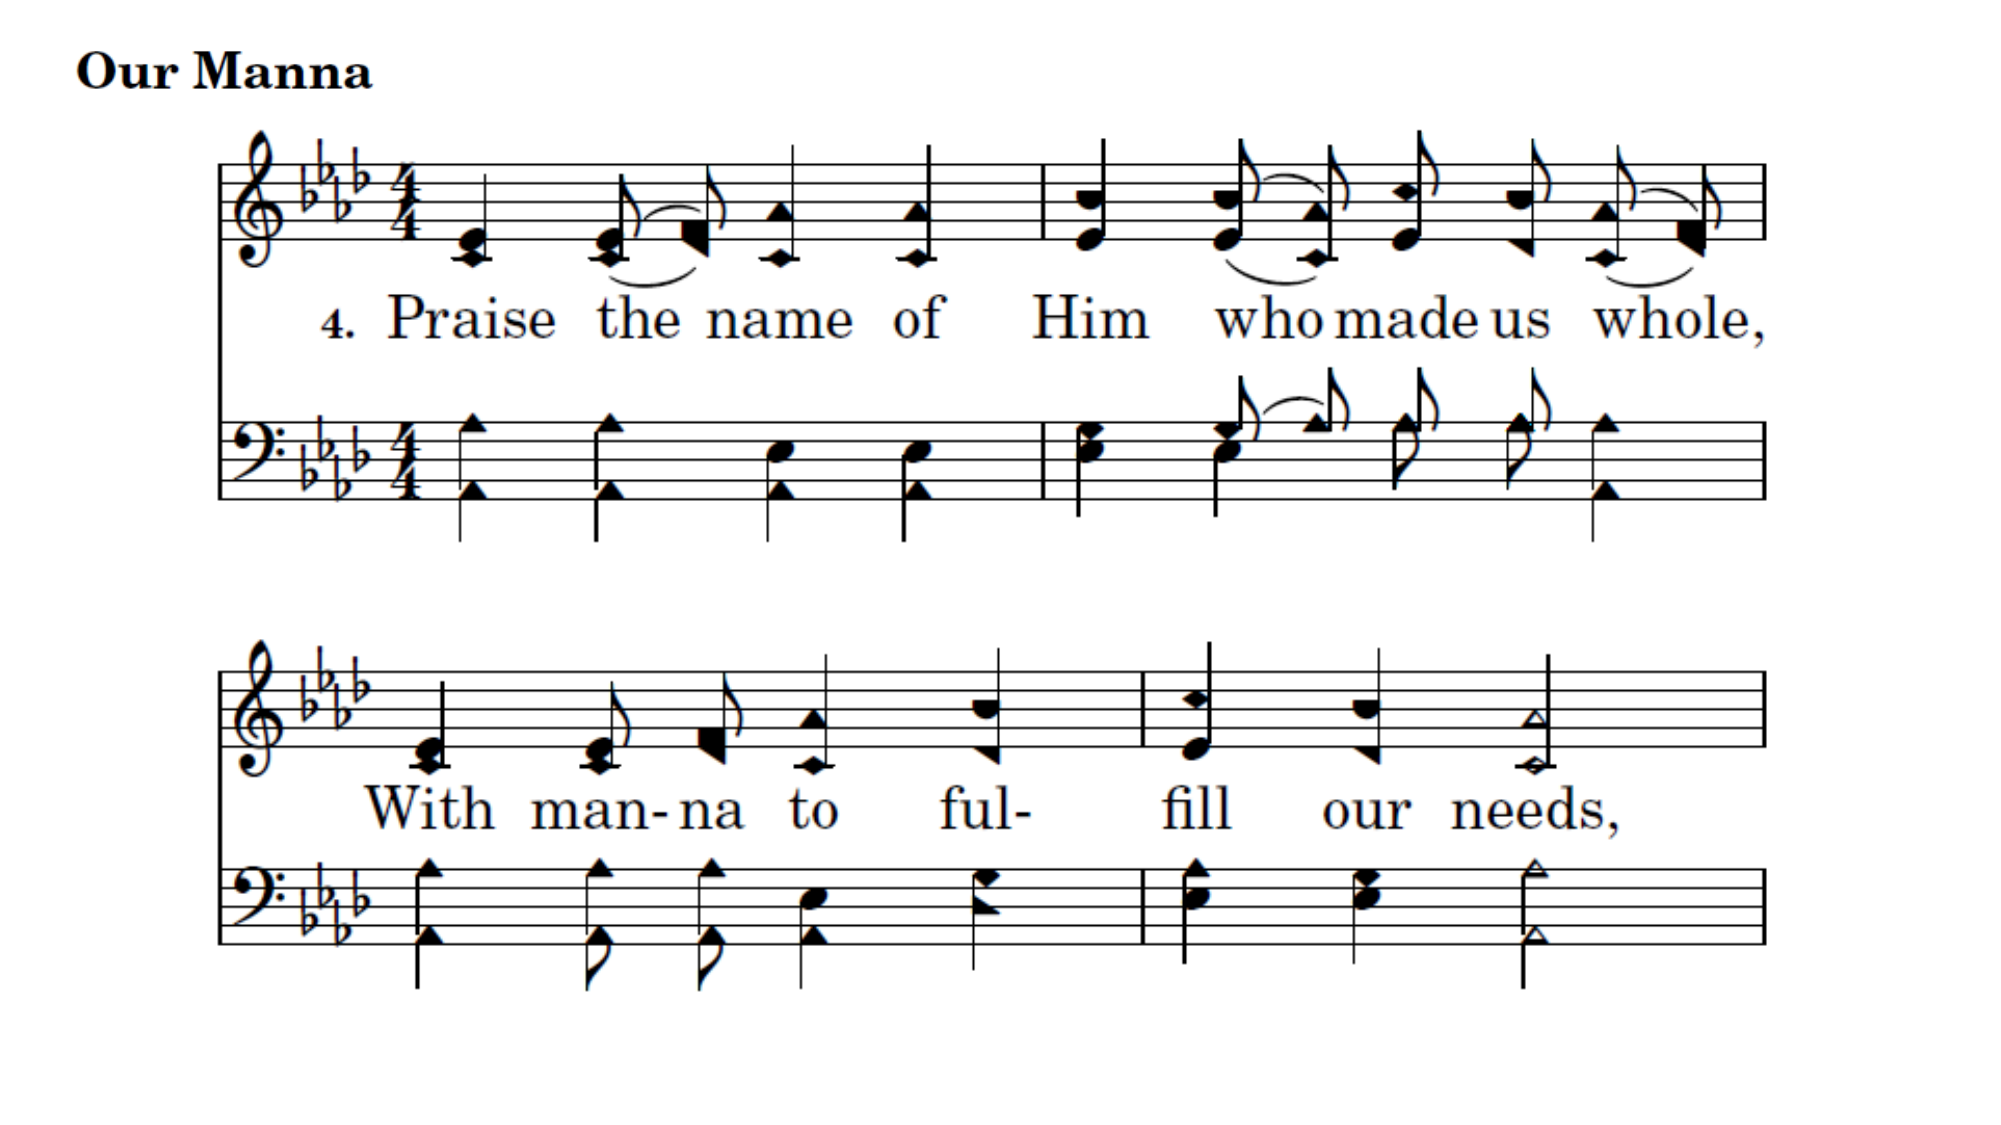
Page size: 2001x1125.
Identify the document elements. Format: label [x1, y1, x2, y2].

picture [49, 24, 1794, 1029]
